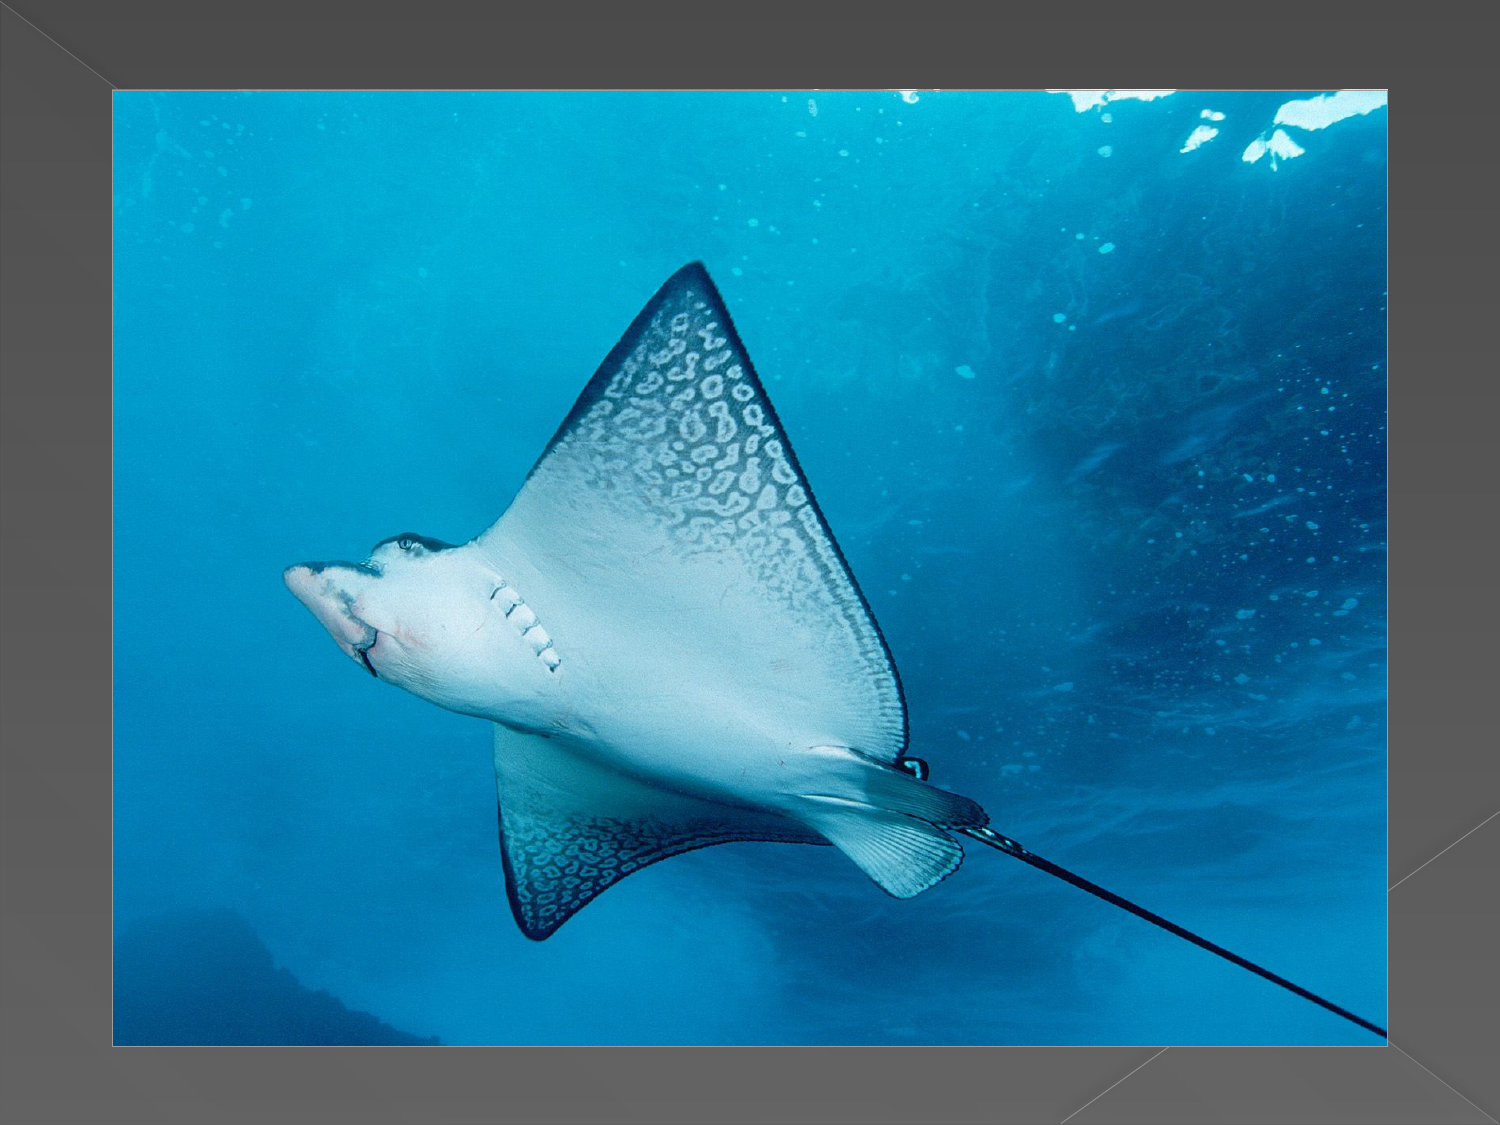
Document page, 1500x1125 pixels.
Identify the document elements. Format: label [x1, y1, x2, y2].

list [111, 89, 1389, 1047]
